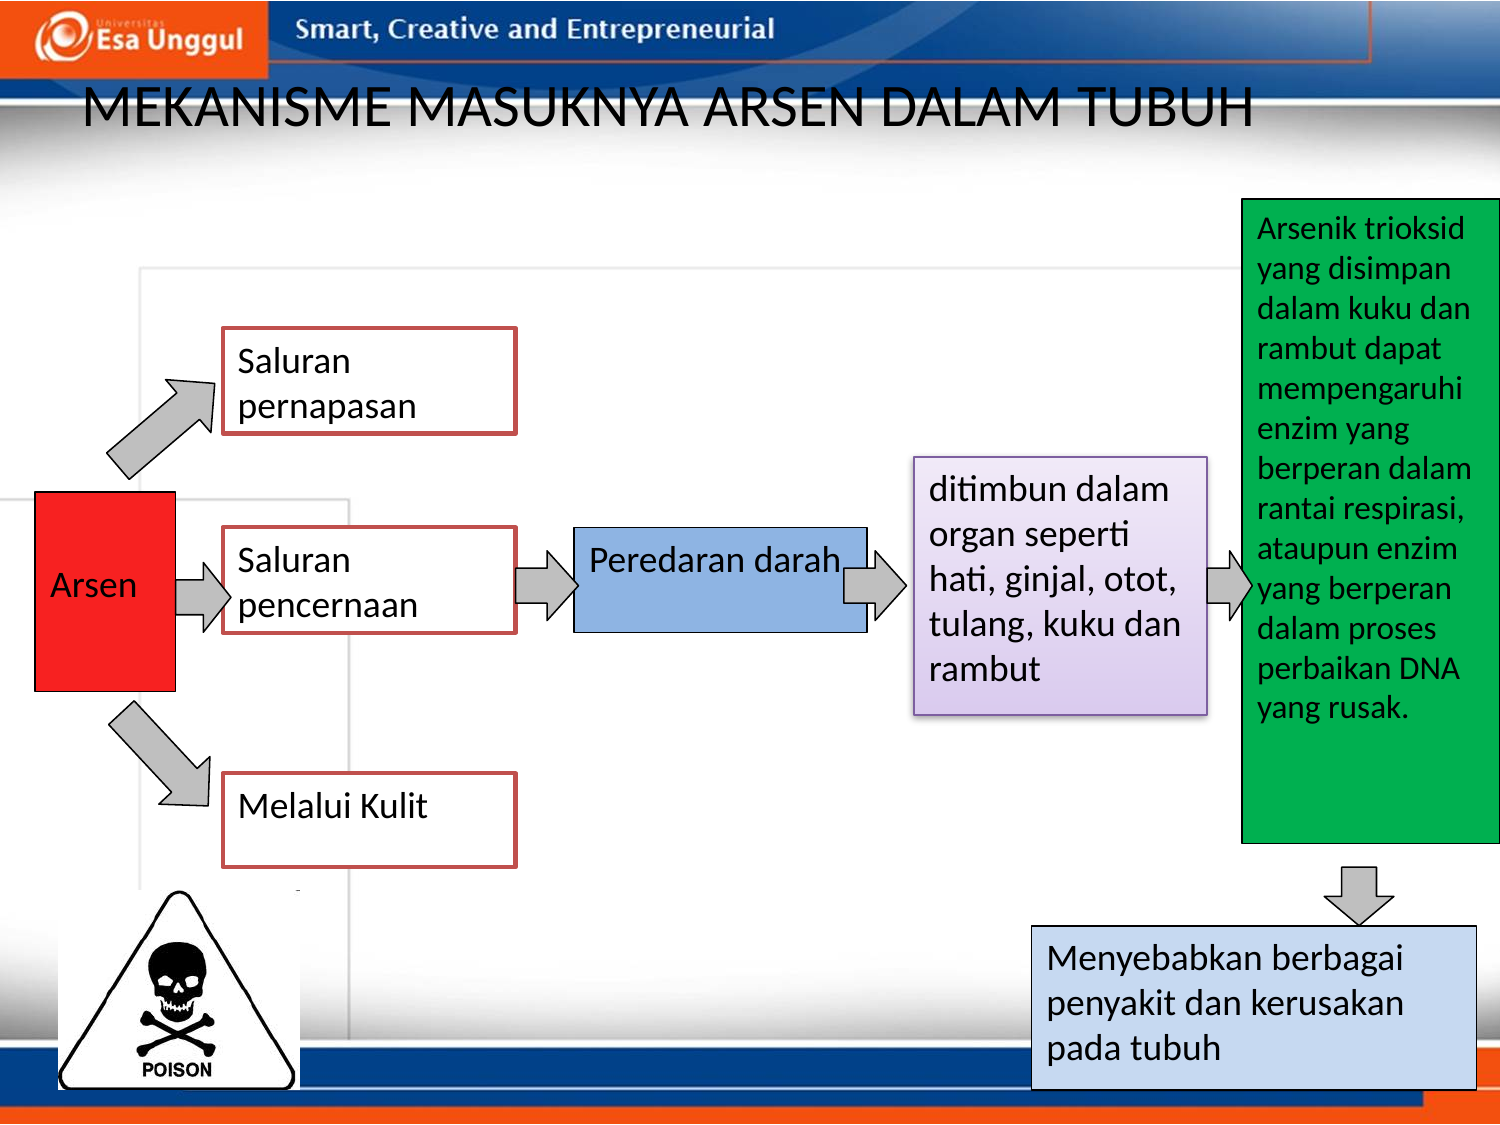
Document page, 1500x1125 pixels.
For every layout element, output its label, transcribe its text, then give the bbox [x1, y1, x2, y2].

text_box [843, 550, 907, 621]
text_box Melalui Kulit [221, 771, 518, 869]
text_box Arsen [35, 492, 176, 692]
text_box ditimbun dalam organ seperti hati, ginjal, otot, tulang, kuku dan rambut [913, 456, 1208, 716]
text_box [108, 700, 210, 806]
title MEKANISME MASUKNYA ARSEN DALAM TUBUH [58, 58, 1280, 289]
text_box [106, 379, 215, 480]
picture [0, 1, 1500, 1124]
text_box [175, 562, 231, 633]
text_box [1324, 867, 1394, 925]
text_box Menyebabkan berbagai penyakit dan kerusakan pada tubuh [1031, 925, 1477, 1090]
text_box [515, 550, 579, 621]
text_box Saluran pencernaan [221, 525, 518, 635]
text_box Arsenik trioksid yang disimpan dalam kuku dan rambut dapat mempengaruhi enzim yang berperan dalam rantai respirasi, ataupun enzim yang berperan dalam proses perbaikan DNA yang rusak. [1242, 199, 1500, 844]
text_box Peredaran darah [574, 527, 868, 633]
list Saluran pernapasan [221, 326, 518, 436]
text_box [1207, 550, 1253, 621]
